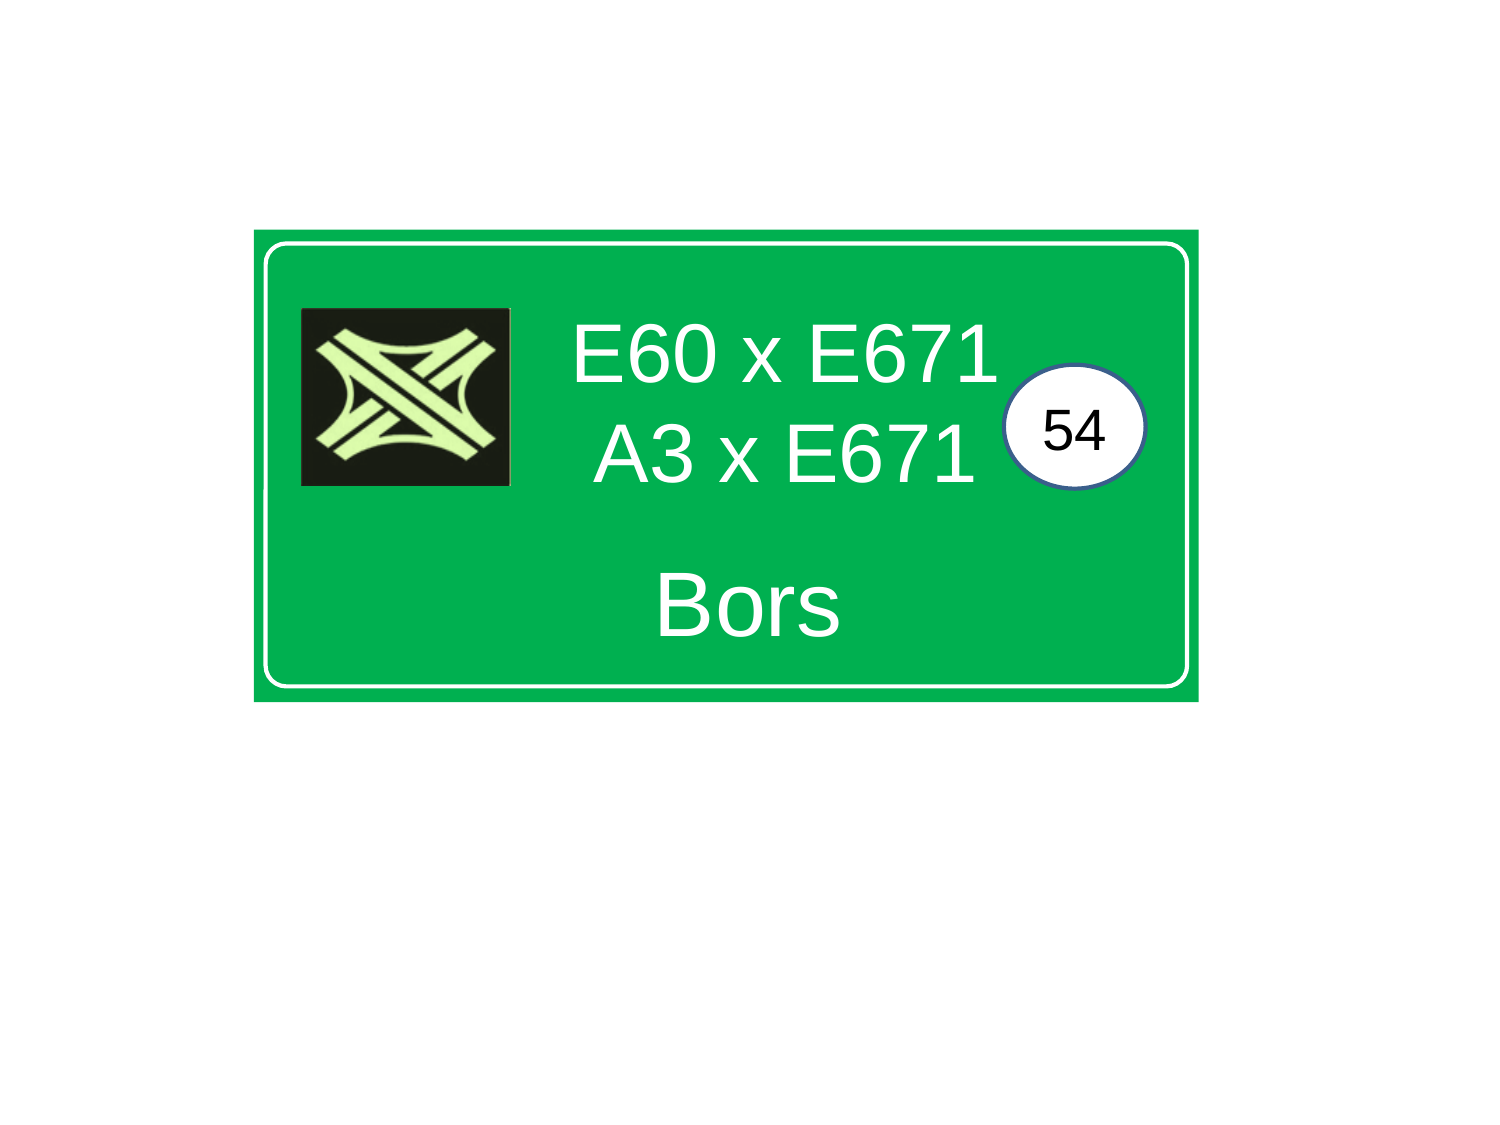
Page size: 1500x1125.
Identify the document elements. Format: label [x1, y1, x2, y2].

picture [300, 308, 511, 486]
text_box [252, 228, 1201, 704]
